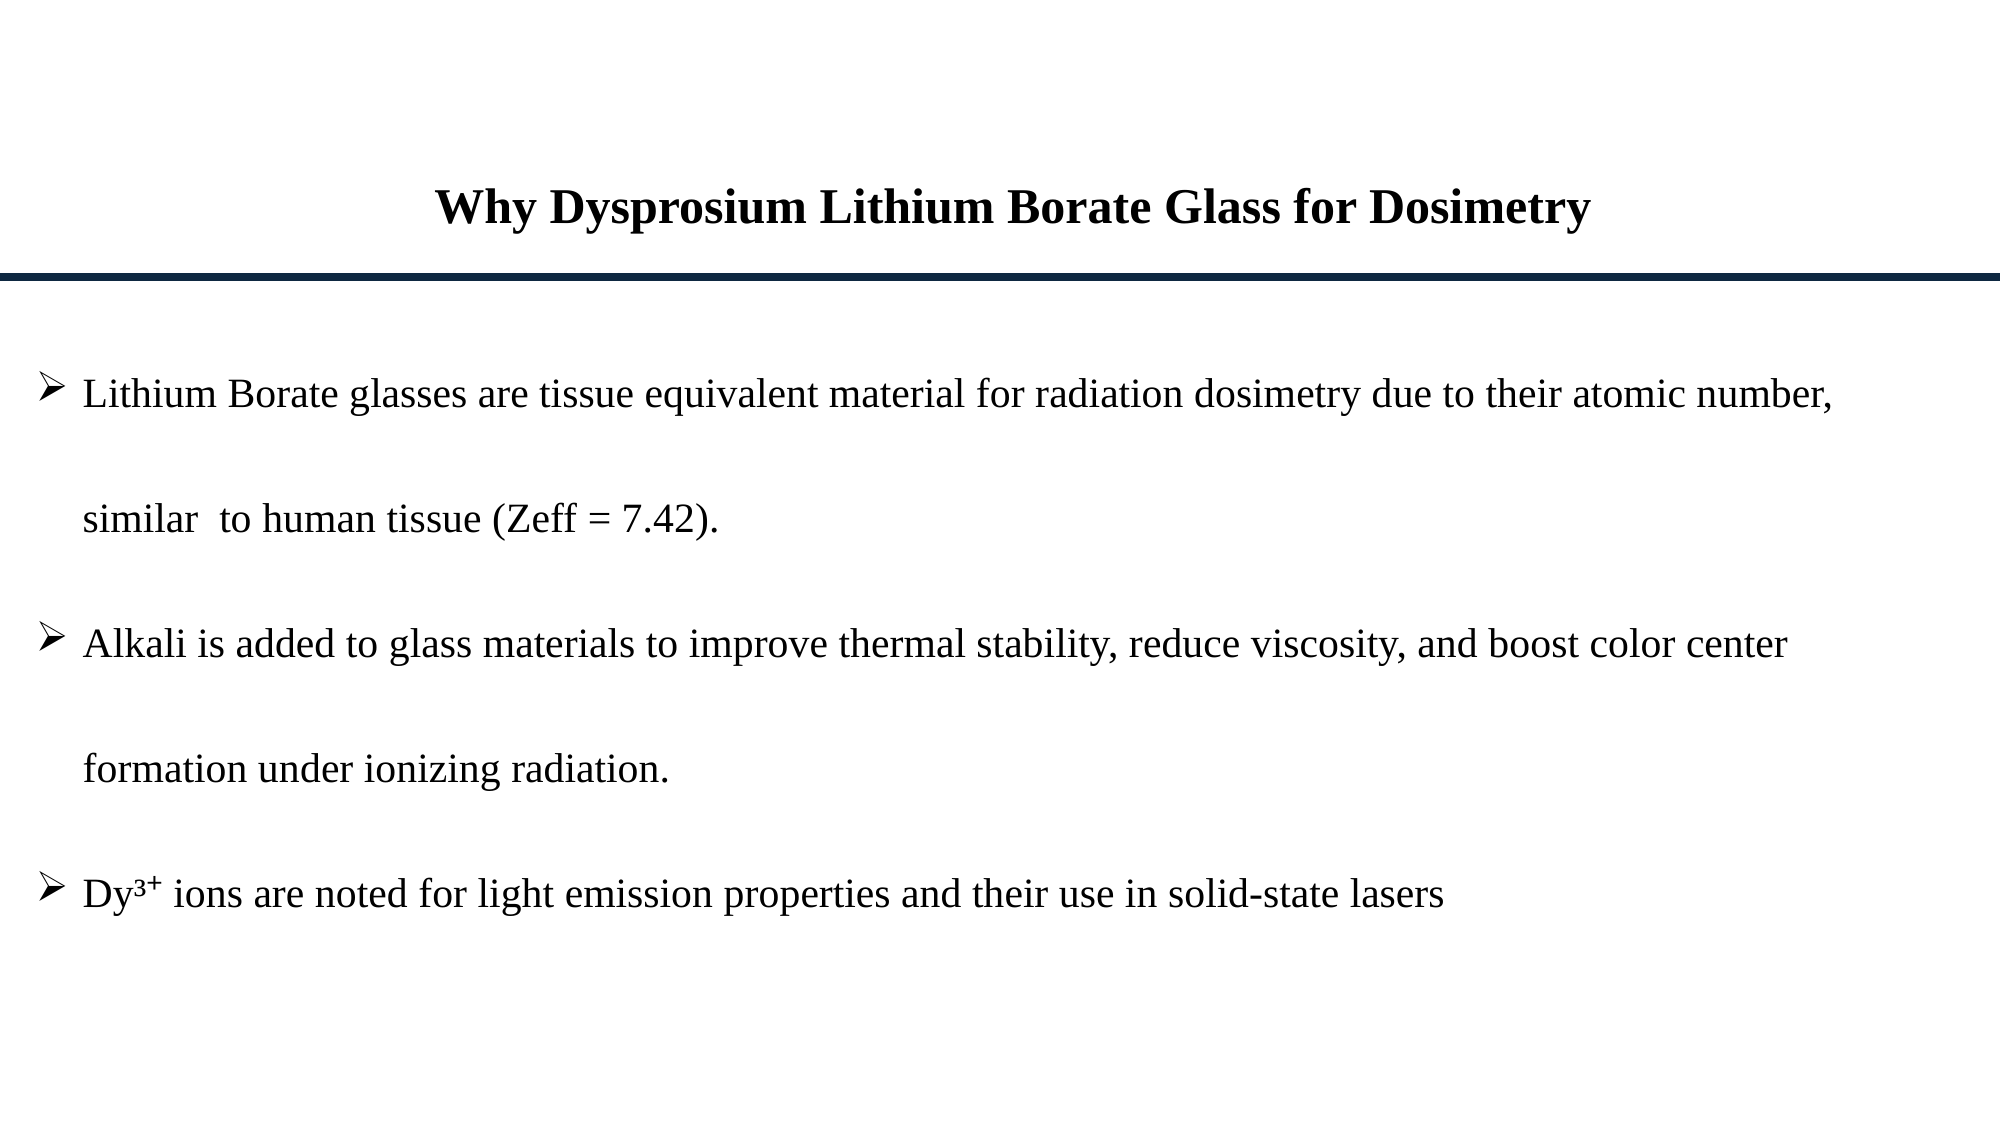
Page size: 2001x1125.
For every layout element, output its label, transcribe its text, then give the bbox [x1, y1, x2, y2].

text_box Why Dysprosium Lithium Borate Glass for Dosimetry [419, 166, 1619, 242]
text_box Lithium Borate glasses are tissue equivalent material for radiation dosimetry due to their atomic number, similar to human tissue (Zeff = 7.42). Alkali is added to glass materials to improve thermal stability, reduce viscosity, and boost color center formation under ionizing radiation. Dy³⁺ ions are noted for light emission properties and their use in solid-state lasers [21, 283, 1952, 969]
